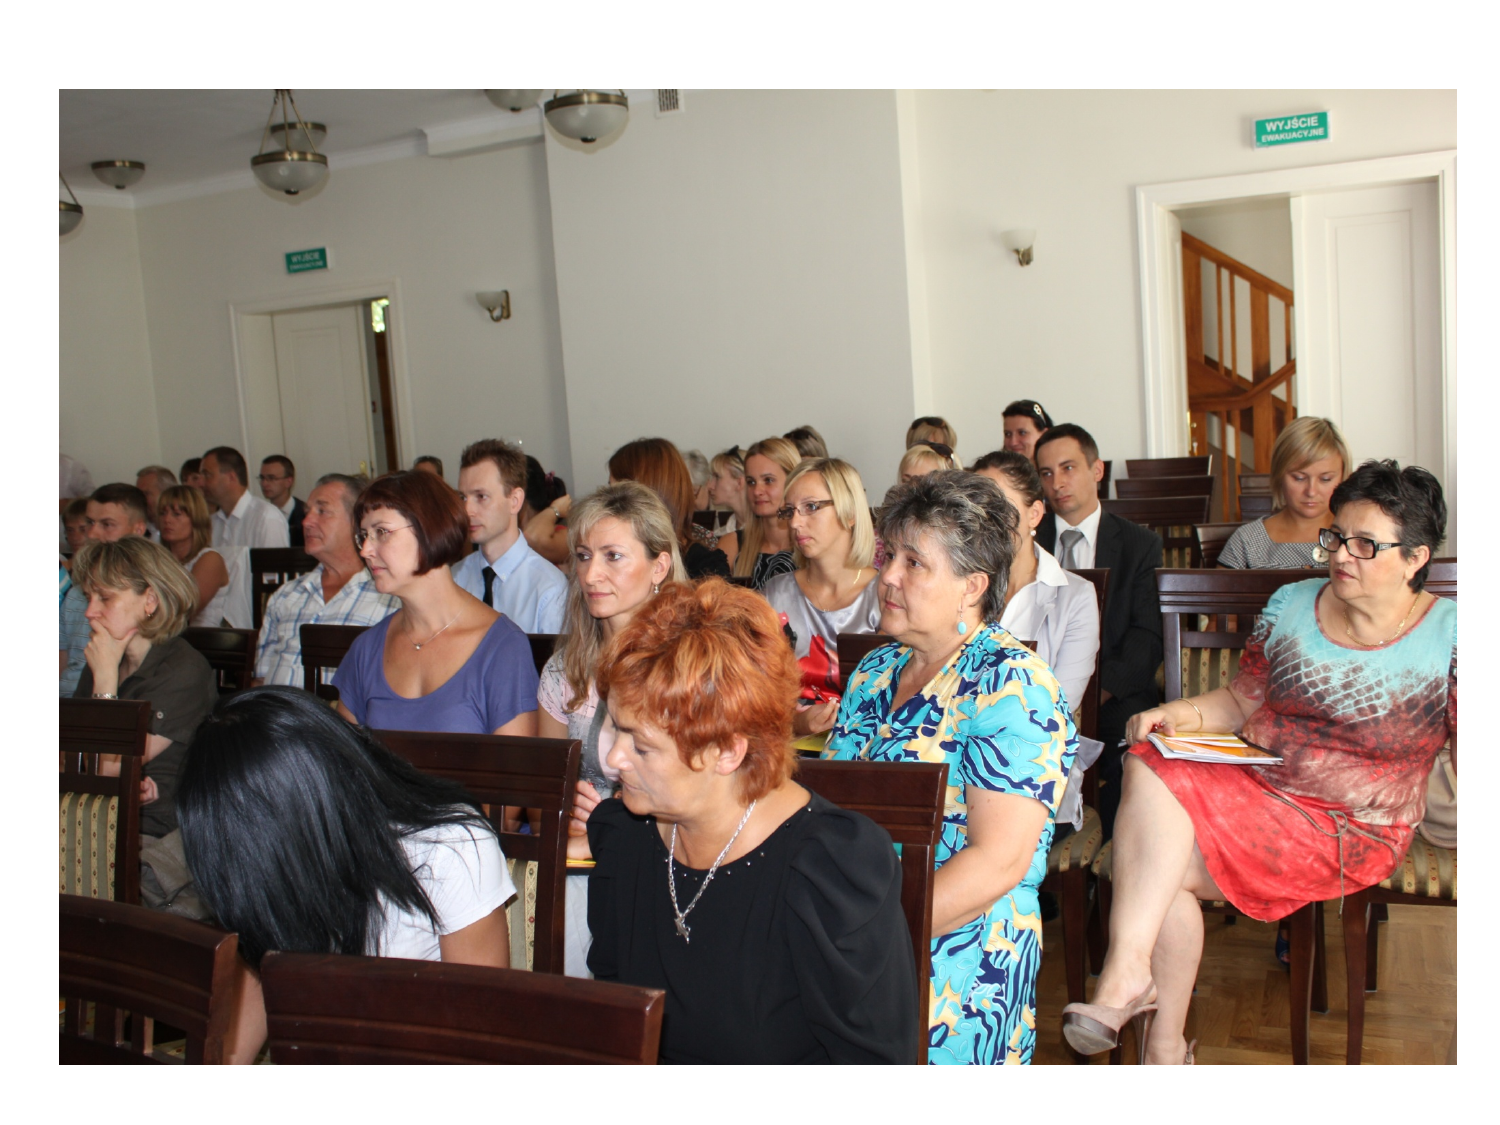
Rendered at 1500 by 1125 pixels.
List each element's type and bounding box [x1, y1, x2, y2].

picture [59, 89, 1458, 1065]
